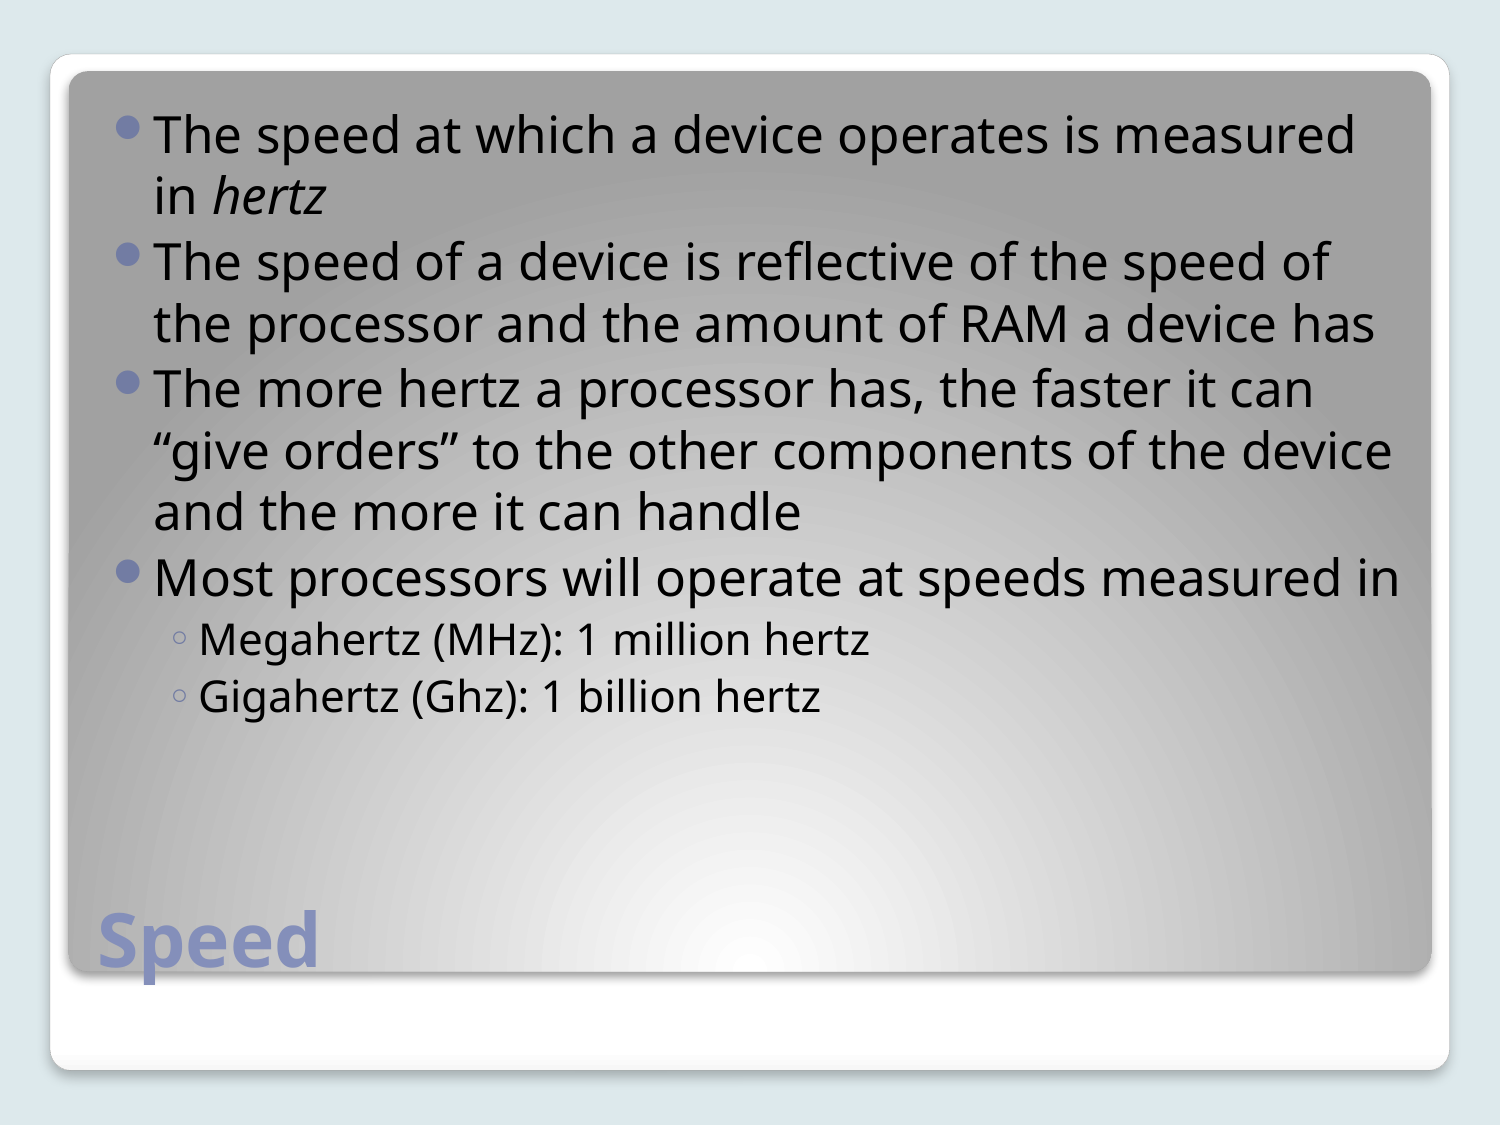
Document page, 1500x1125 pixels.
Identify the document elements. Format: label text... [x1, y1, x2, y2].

title Speed [82, 817, 1425, 990]
list The speed at which a device operates is measured in hertz The speed of a device is reflective of the speed of the processor and the amount of RAM a device has The more hertz a processor has, the faster it can “give orders” to the other components of the device and the more it can handle Most processors will operate at speeds measured in Megahertz (MHz): 1 million hertz Gigahertz (Ghz): 1 billion hertz [82, 86, 1425, 774]
